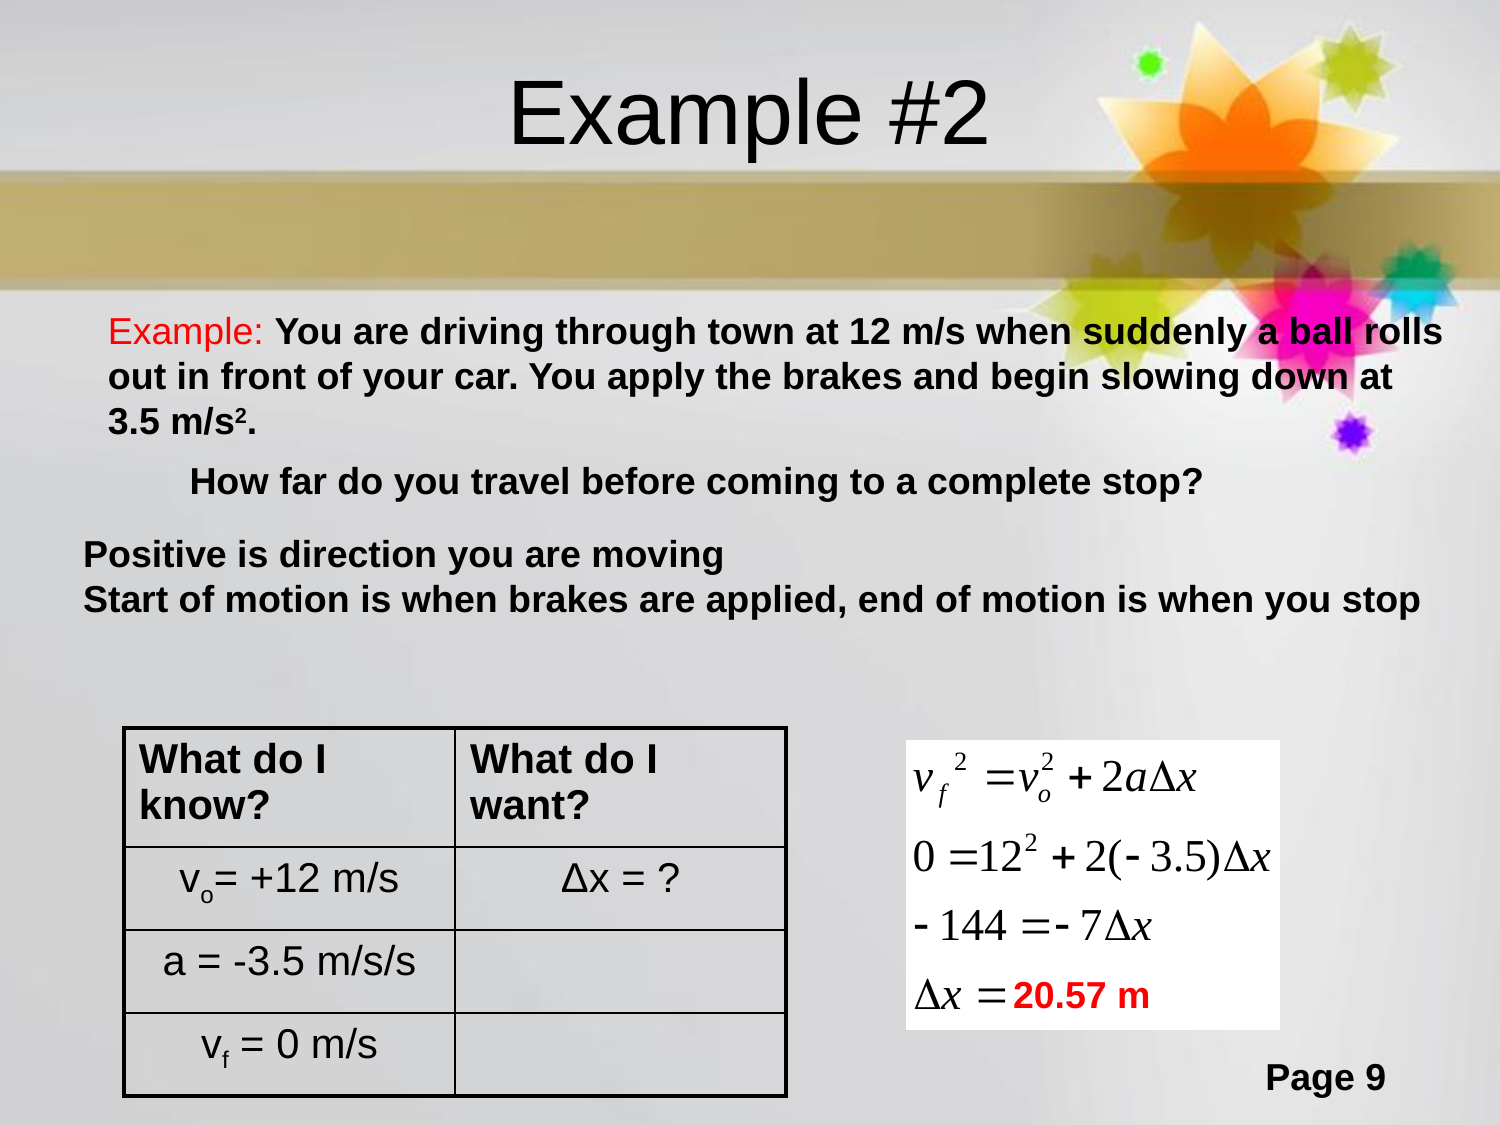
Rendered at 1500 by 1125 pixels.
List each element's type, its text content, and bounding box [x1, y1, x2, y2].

table_cell a = -3.5 m/s/s [126, 931, 454, 1012]
table_header What do I know? [126, 730, 454, 846]
text_box Positive is direction you are moving Start of motion is when brakes are applied, end of motion is when you stop [68, 522, 1438, 628]
table_cell [456, 931, 784, 1012]
text_box How far do you travel before coming to a complete stop? [174, 449, 1220, 510]
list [906, 740, 1281, 1031]
table_cell Δx = ? [456, 848, 784, 929]
text_box Example: You are driving through town at 12 m/s when suddenly a ball rolls out in front of your car. You apply the brakes and begin slowing down at 3.5 m/s2. [93, 299, 1460, 450]
table_header What do I want? [456, 730, 784, 846]
table_cell [456, 1014, 784, 1094]
picture [0, 0, 1500, 1125]
title Example #2 [75, 45, 1425, 233]
table_cell vo= +12 m/s [126, 848, 454, 929]
table_cell vf = 0 m/s [126, 1014, 454, 1094]
